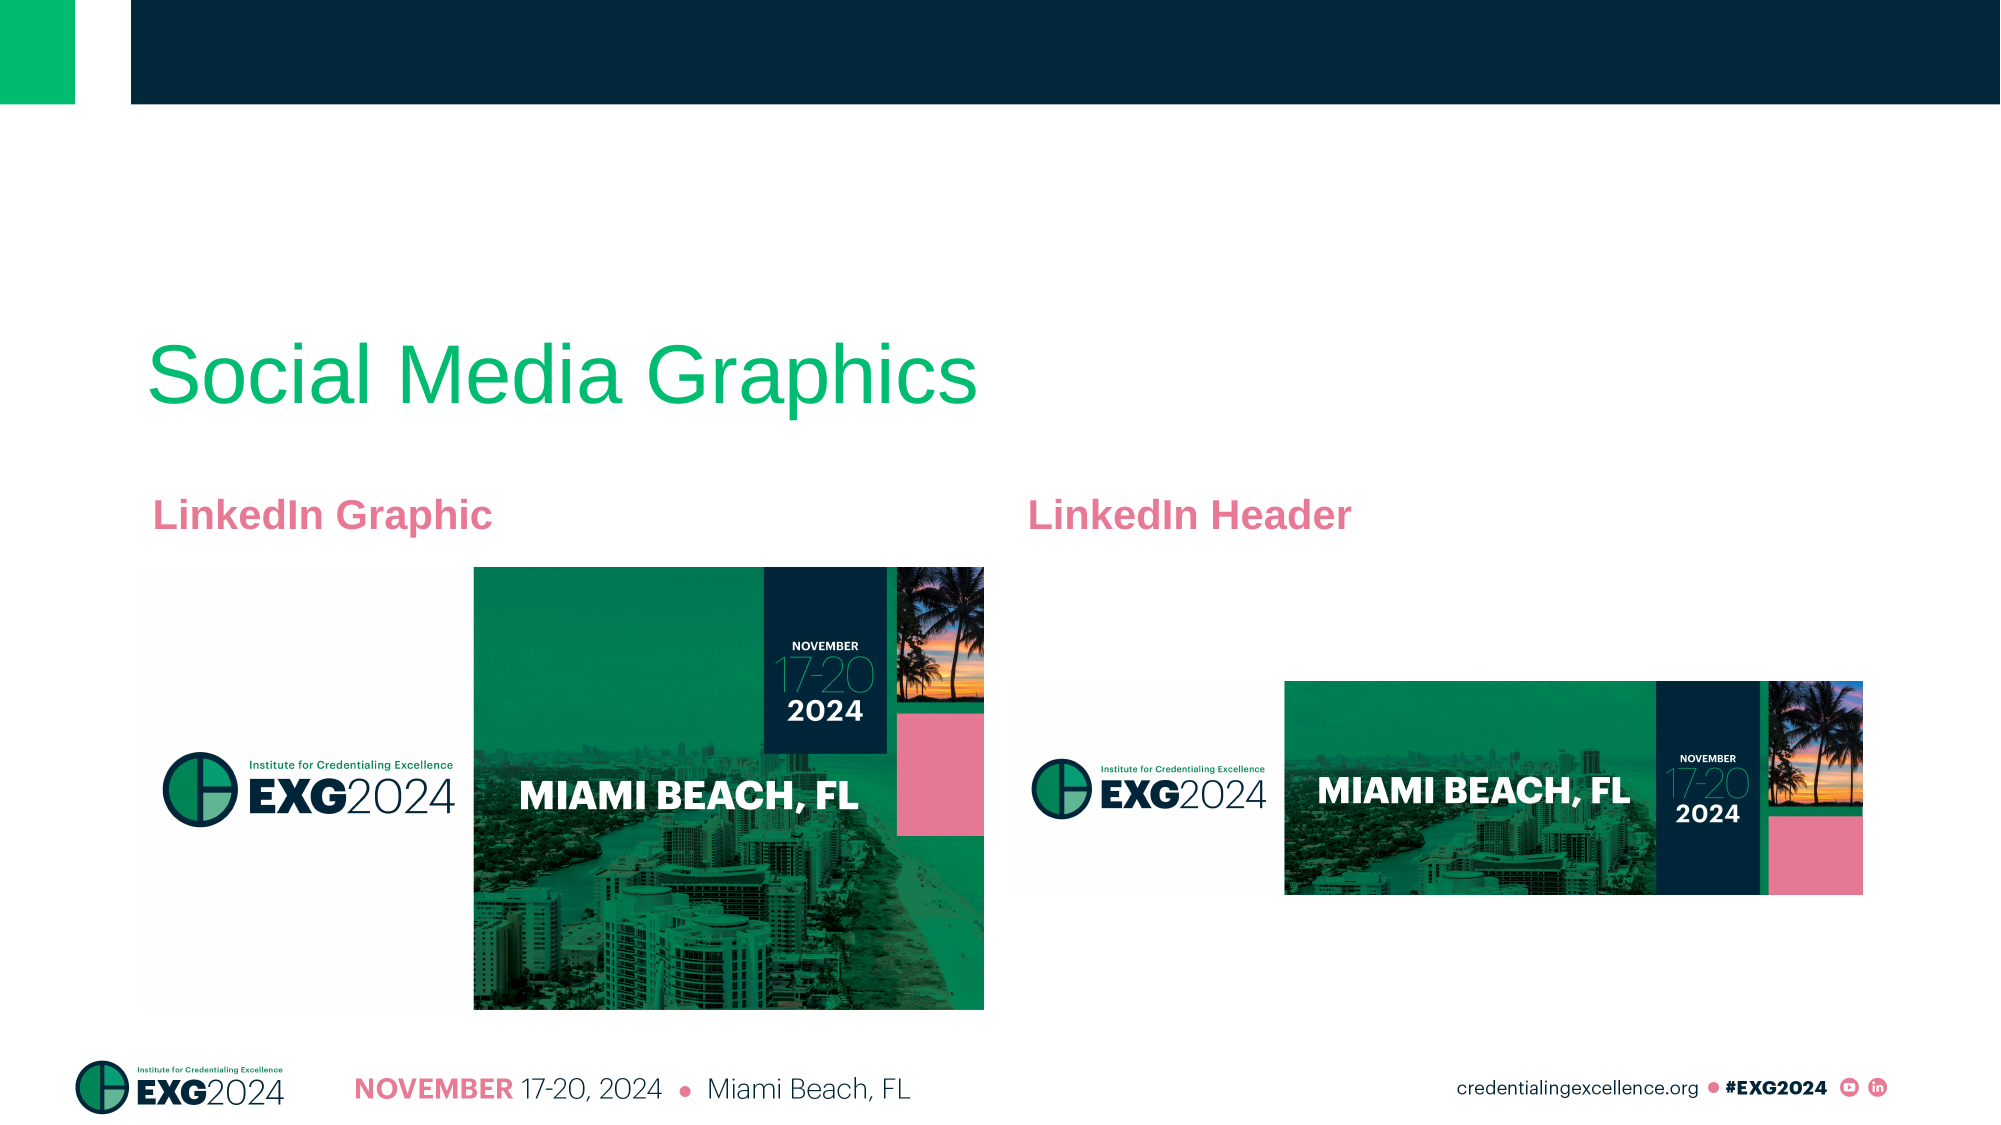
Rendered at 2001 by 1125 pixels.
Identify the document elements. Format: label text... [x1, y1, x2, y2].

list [137, 567, 984, 1010]
list LinkedIn Header [1012, 444, 1863, 546]
title Social Media Graphics [131, 290, 1632, 430]
list LinkedIn Graphic [137, 444, 984, 546]
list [1012, 681, 1863, 895]
picture [0, 0, 2001, 1125]
